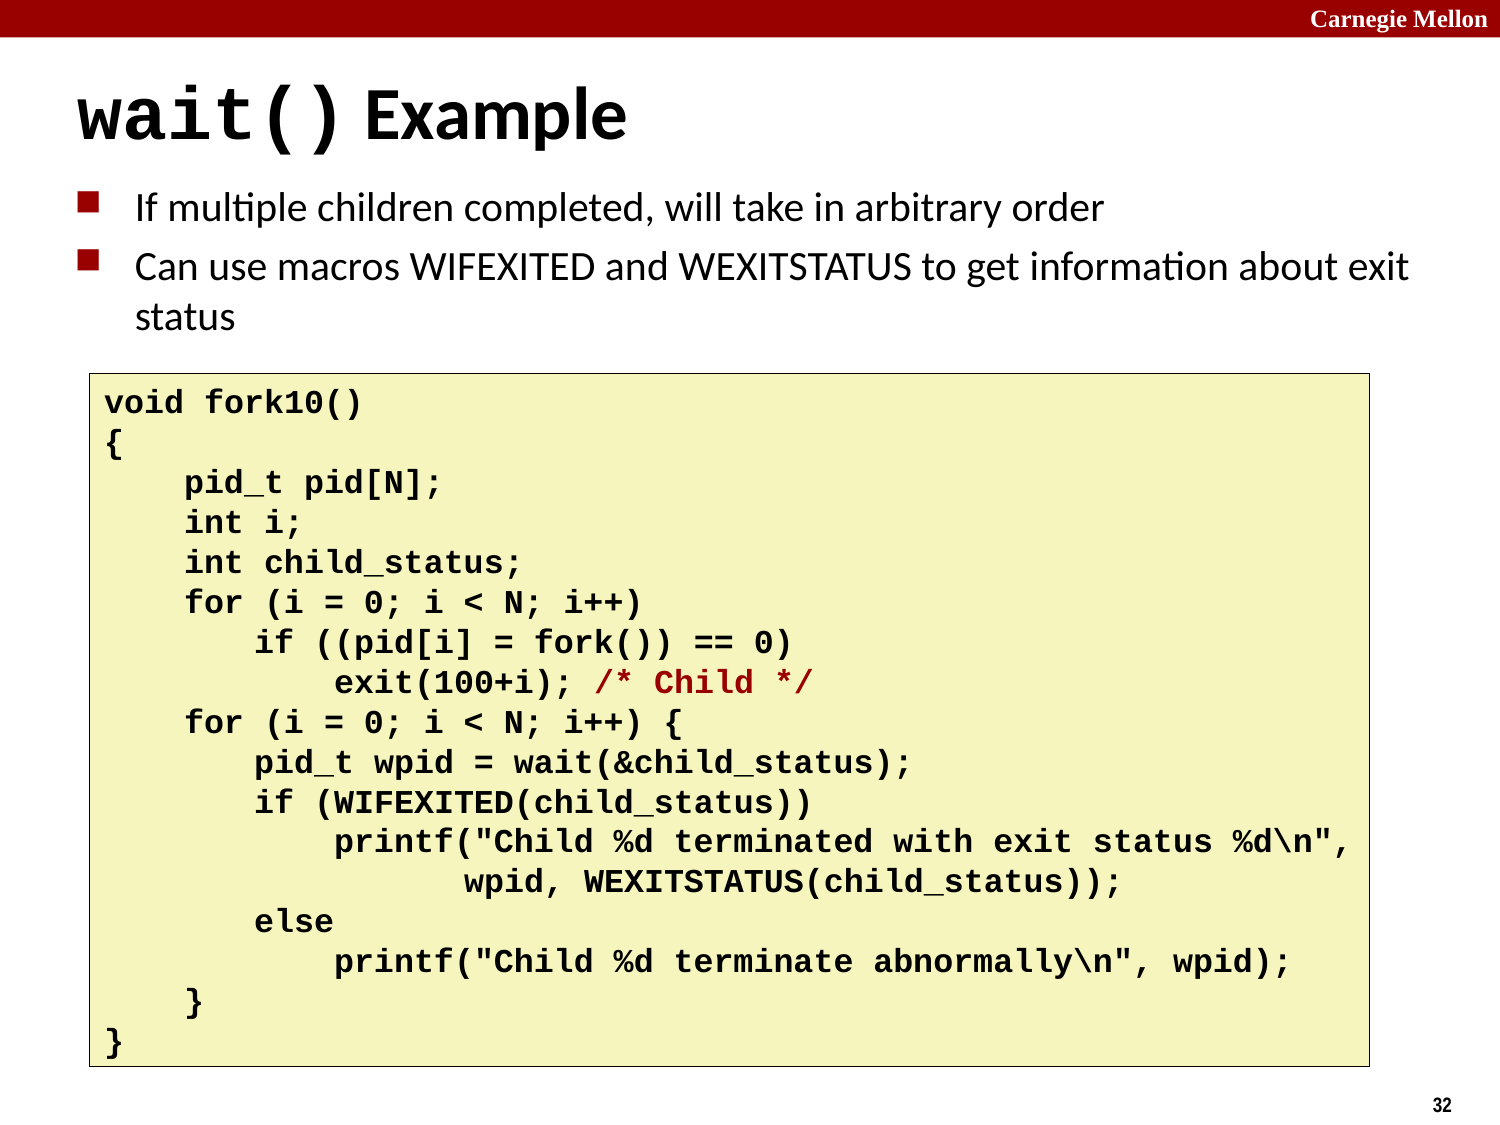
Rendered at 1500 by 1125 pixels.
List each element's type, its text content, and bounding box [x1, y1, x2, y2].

list If multiple children completed, will take in arbitrary order Can use macros WIFEXITED and WEXITSTATUS to get information about exit status [63, 172, 1427, 376]
title wait() Example [62, 62, 880, 157]
text_box void fork10() { pid_t pid[N]; int i; int child_status; for (i = 0; i < N; i++) if ((pid[i] = fork()) == 0) exit(100+i); /* Child */ for (i = 0; i < N; i++) { pid_t wpid = wait(&child_status); if (WIFEXITED(child_status)) printf("Child %d terminated with exit status %d\n", wpid, WEXITSTATUS(child_status)); else printf("Child %d terminate abnormally\n", wpid); } } [89, 373, 1370, 1067]
